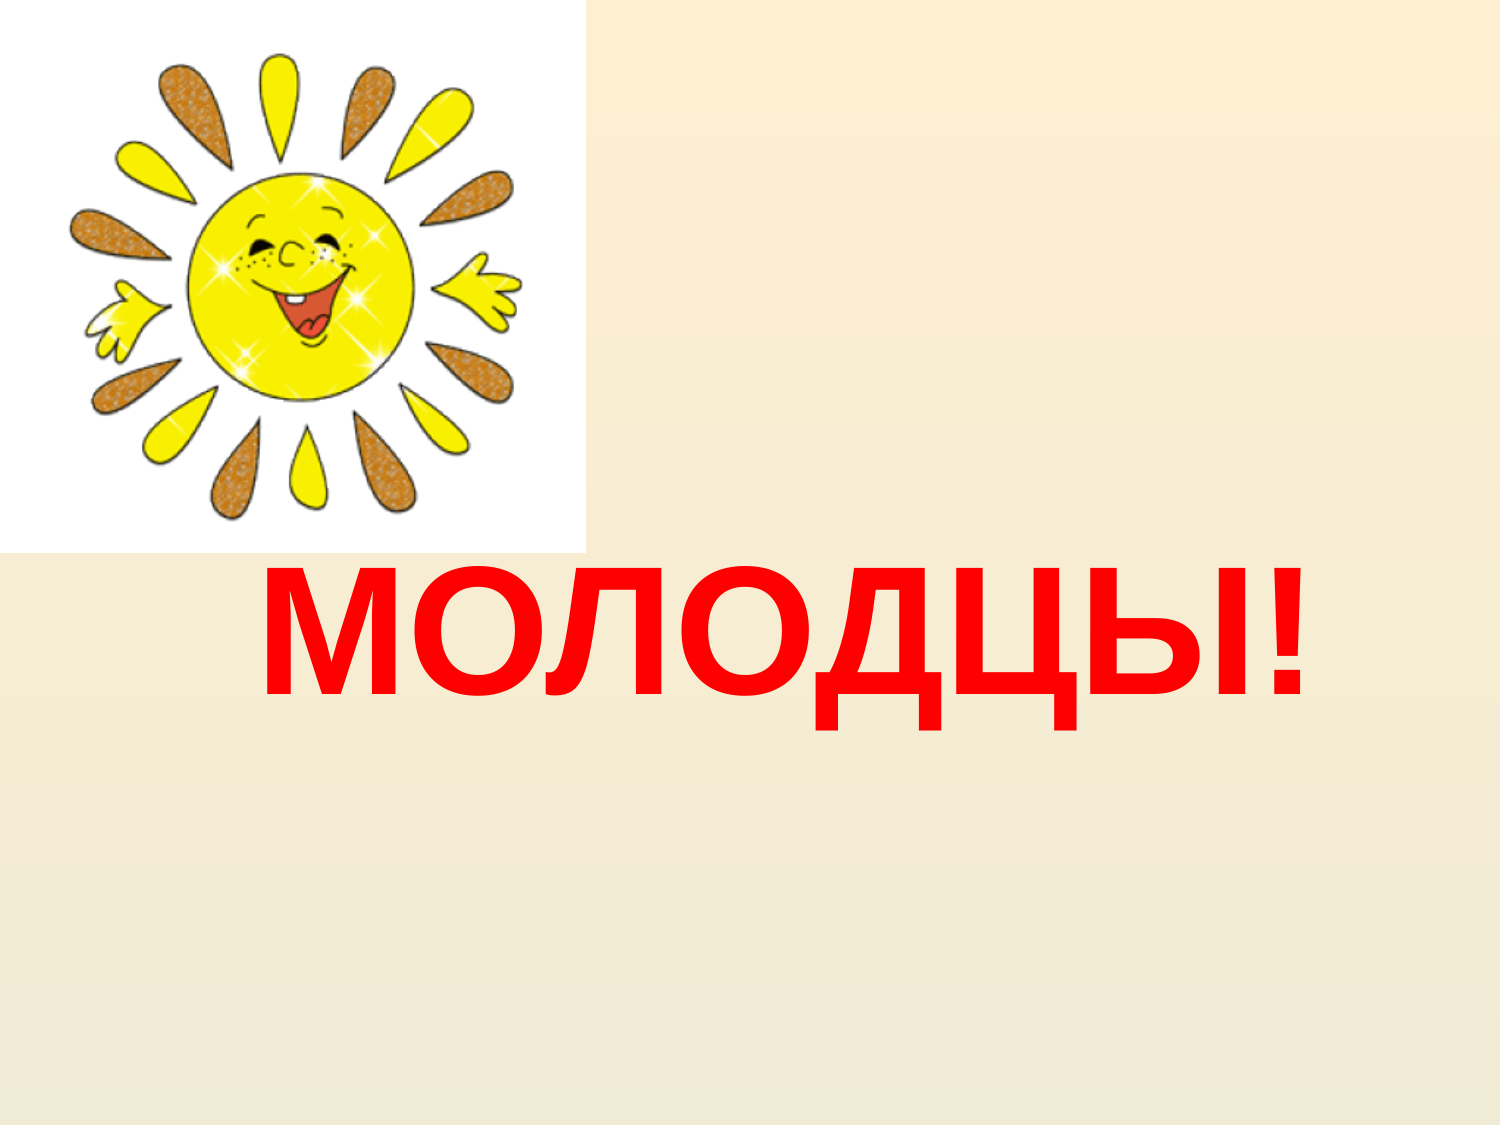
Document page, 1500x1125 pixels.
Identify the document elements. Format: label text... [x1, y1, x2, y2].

picture [0, 0, 586, 553]
text_box МОЛОДЦЫ! [239, 503, 1335, 739]
